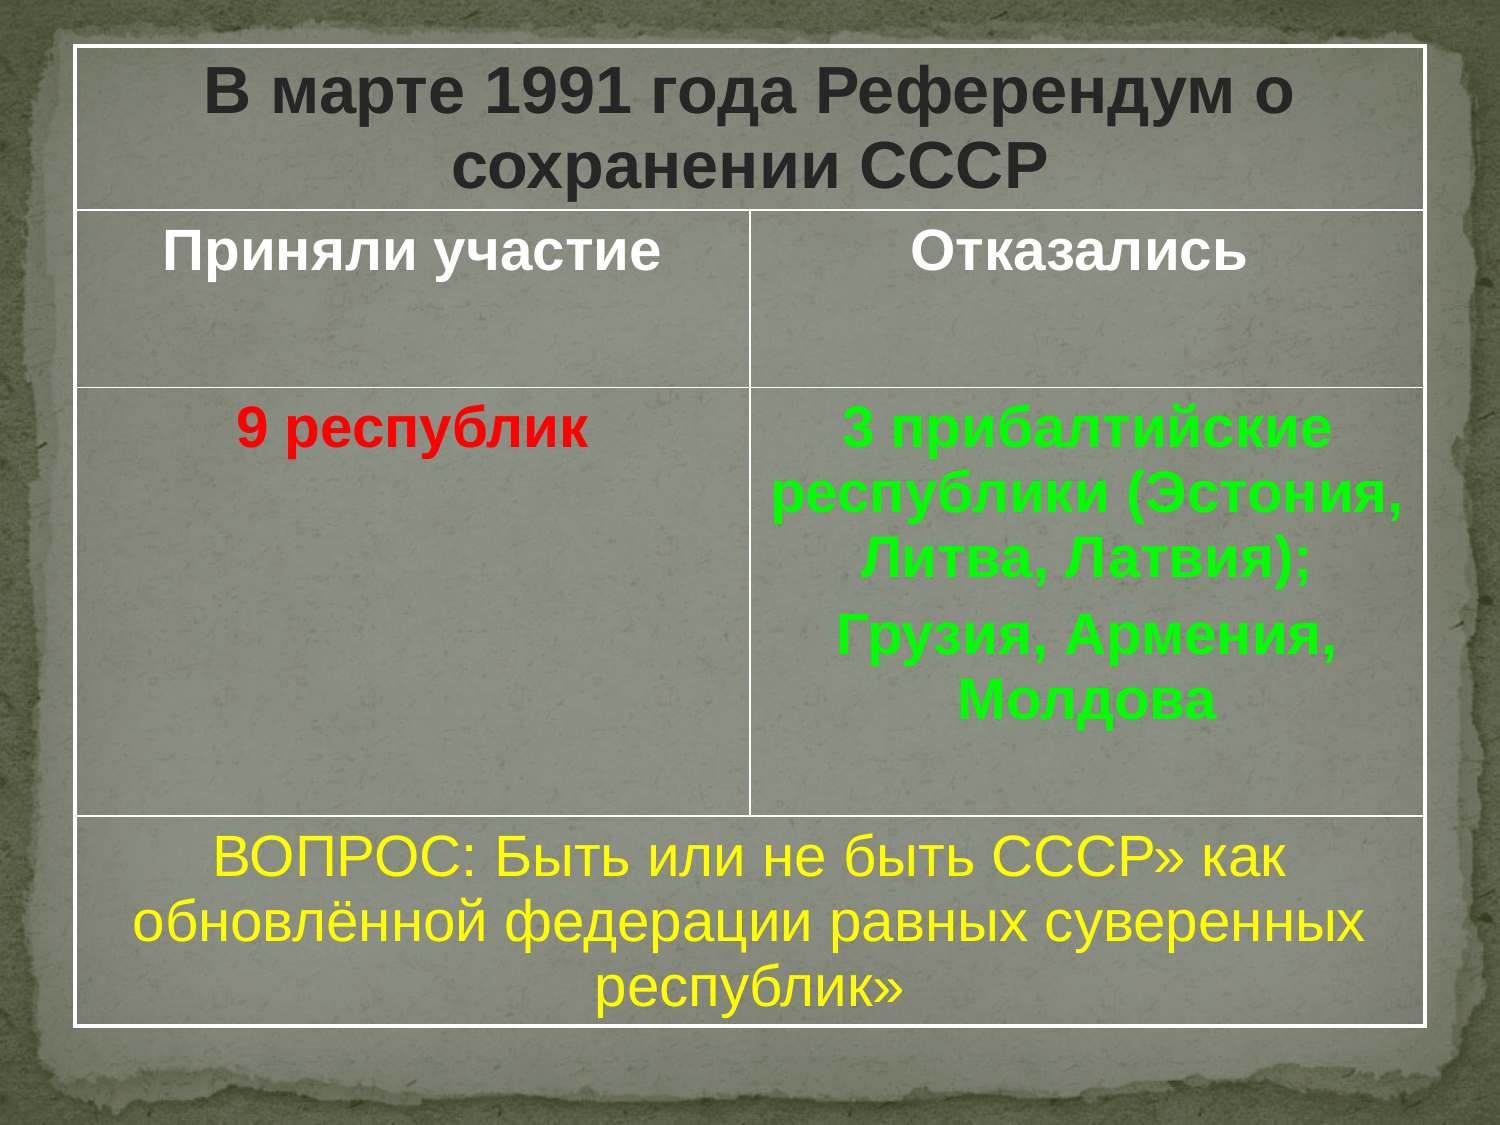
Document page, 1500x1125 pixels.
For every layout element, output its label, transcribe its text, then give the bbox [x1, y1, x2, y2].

table_header В марте 1991 года Референдум о сохранении СССР [77, 48, 1423, 209]
table_cell 3 прибалтийские республики (Эстония, Литва, Латвия); Грузия, Армения, Молдова [751, 388, 1423, 815]
table_cell ВОПРОС: Быть или не быть СССР» как обновлённой федерации равных суверенных республик» [77, 817, 1423, 1024]
table_cell Отказались [751, 211, 1423, 387]
table_cell Приняли участие [77, 211, 749, 387]
table_cell 9 республик [77, 388, 749, 815]
